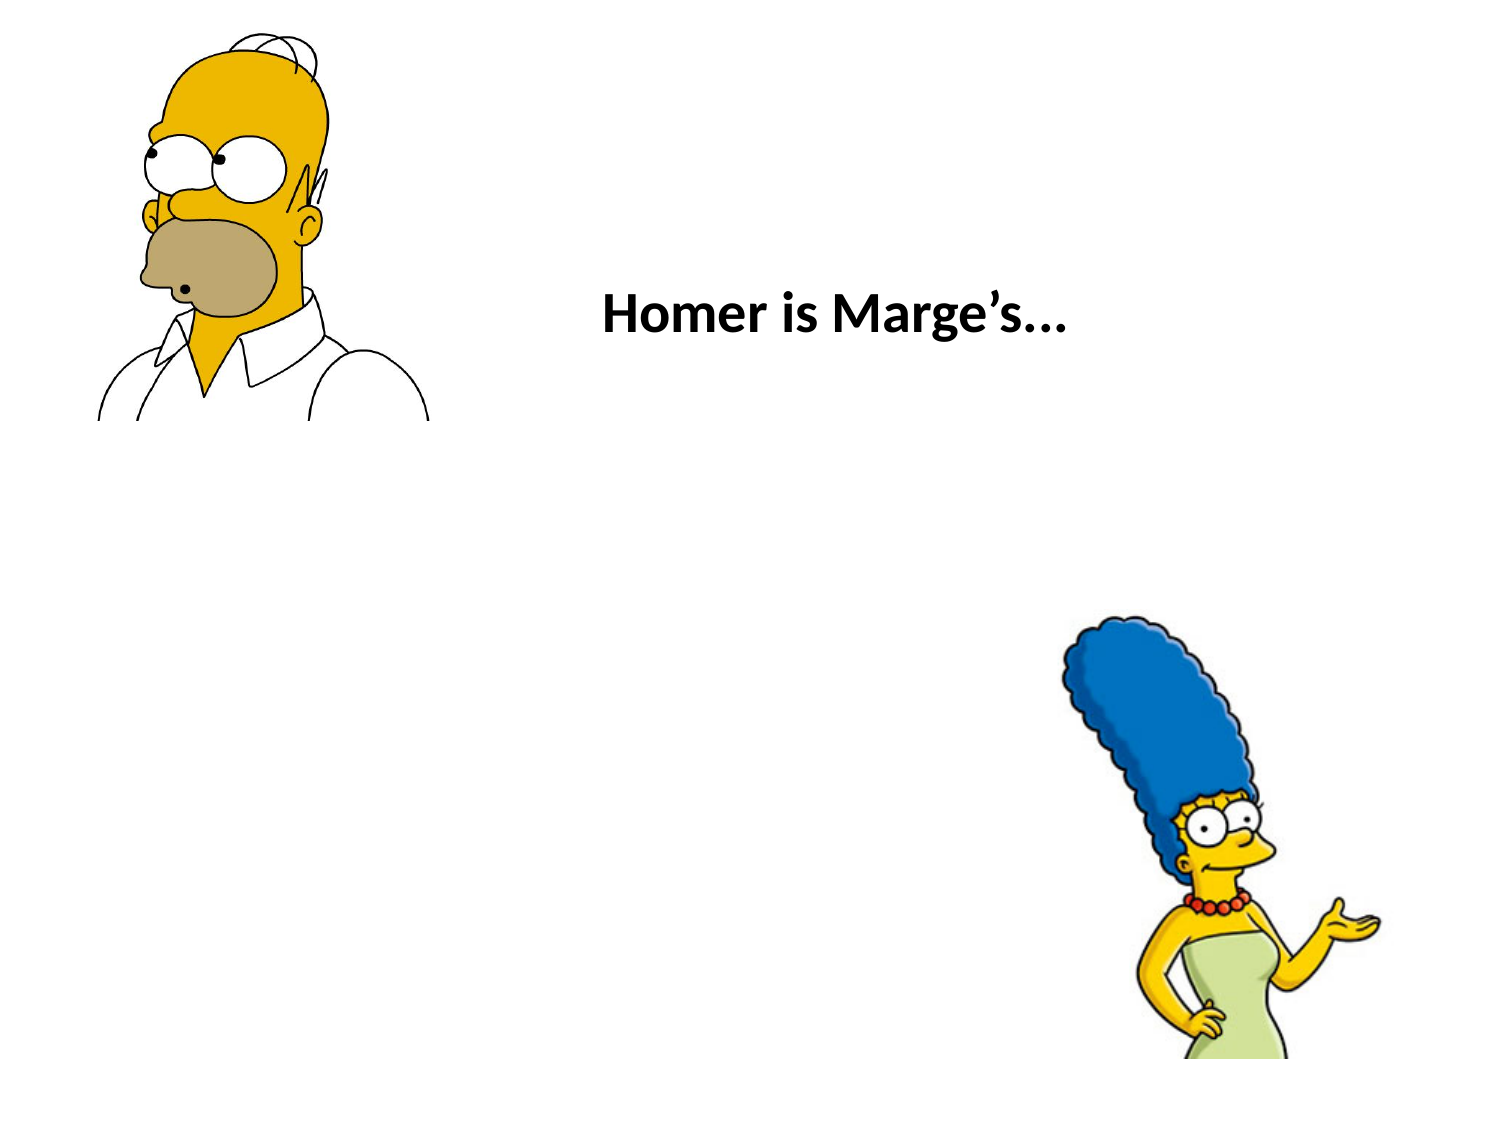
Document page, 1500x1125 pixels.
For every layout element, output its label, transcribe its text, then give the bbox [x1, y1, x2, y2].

text_box Homer is Marge’s... [587, 267, 1085, 352]
picture [997, 609, 1448, 1059]
picture [88, 30, 432, 421]
